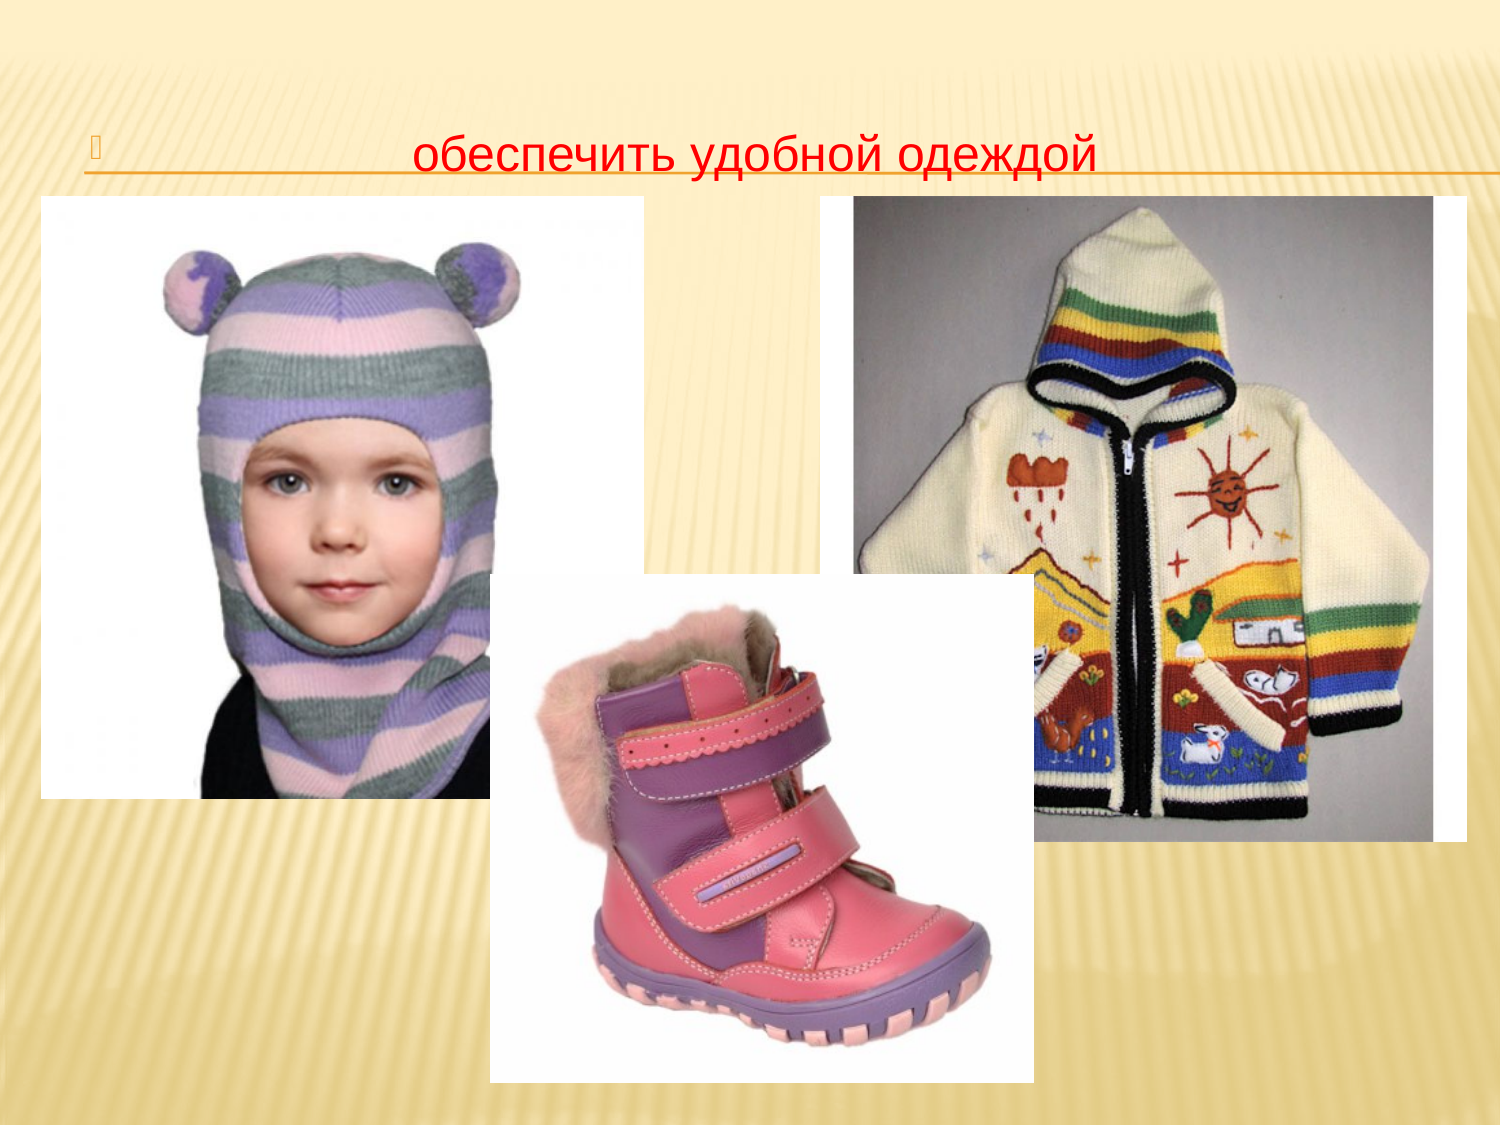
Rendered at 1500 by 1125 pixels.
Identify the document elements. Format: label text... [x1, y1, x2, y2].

picture [40, 195, 1467, 1083]
list обеспечить удобной одеждой [74, 113, 1500, 197]
